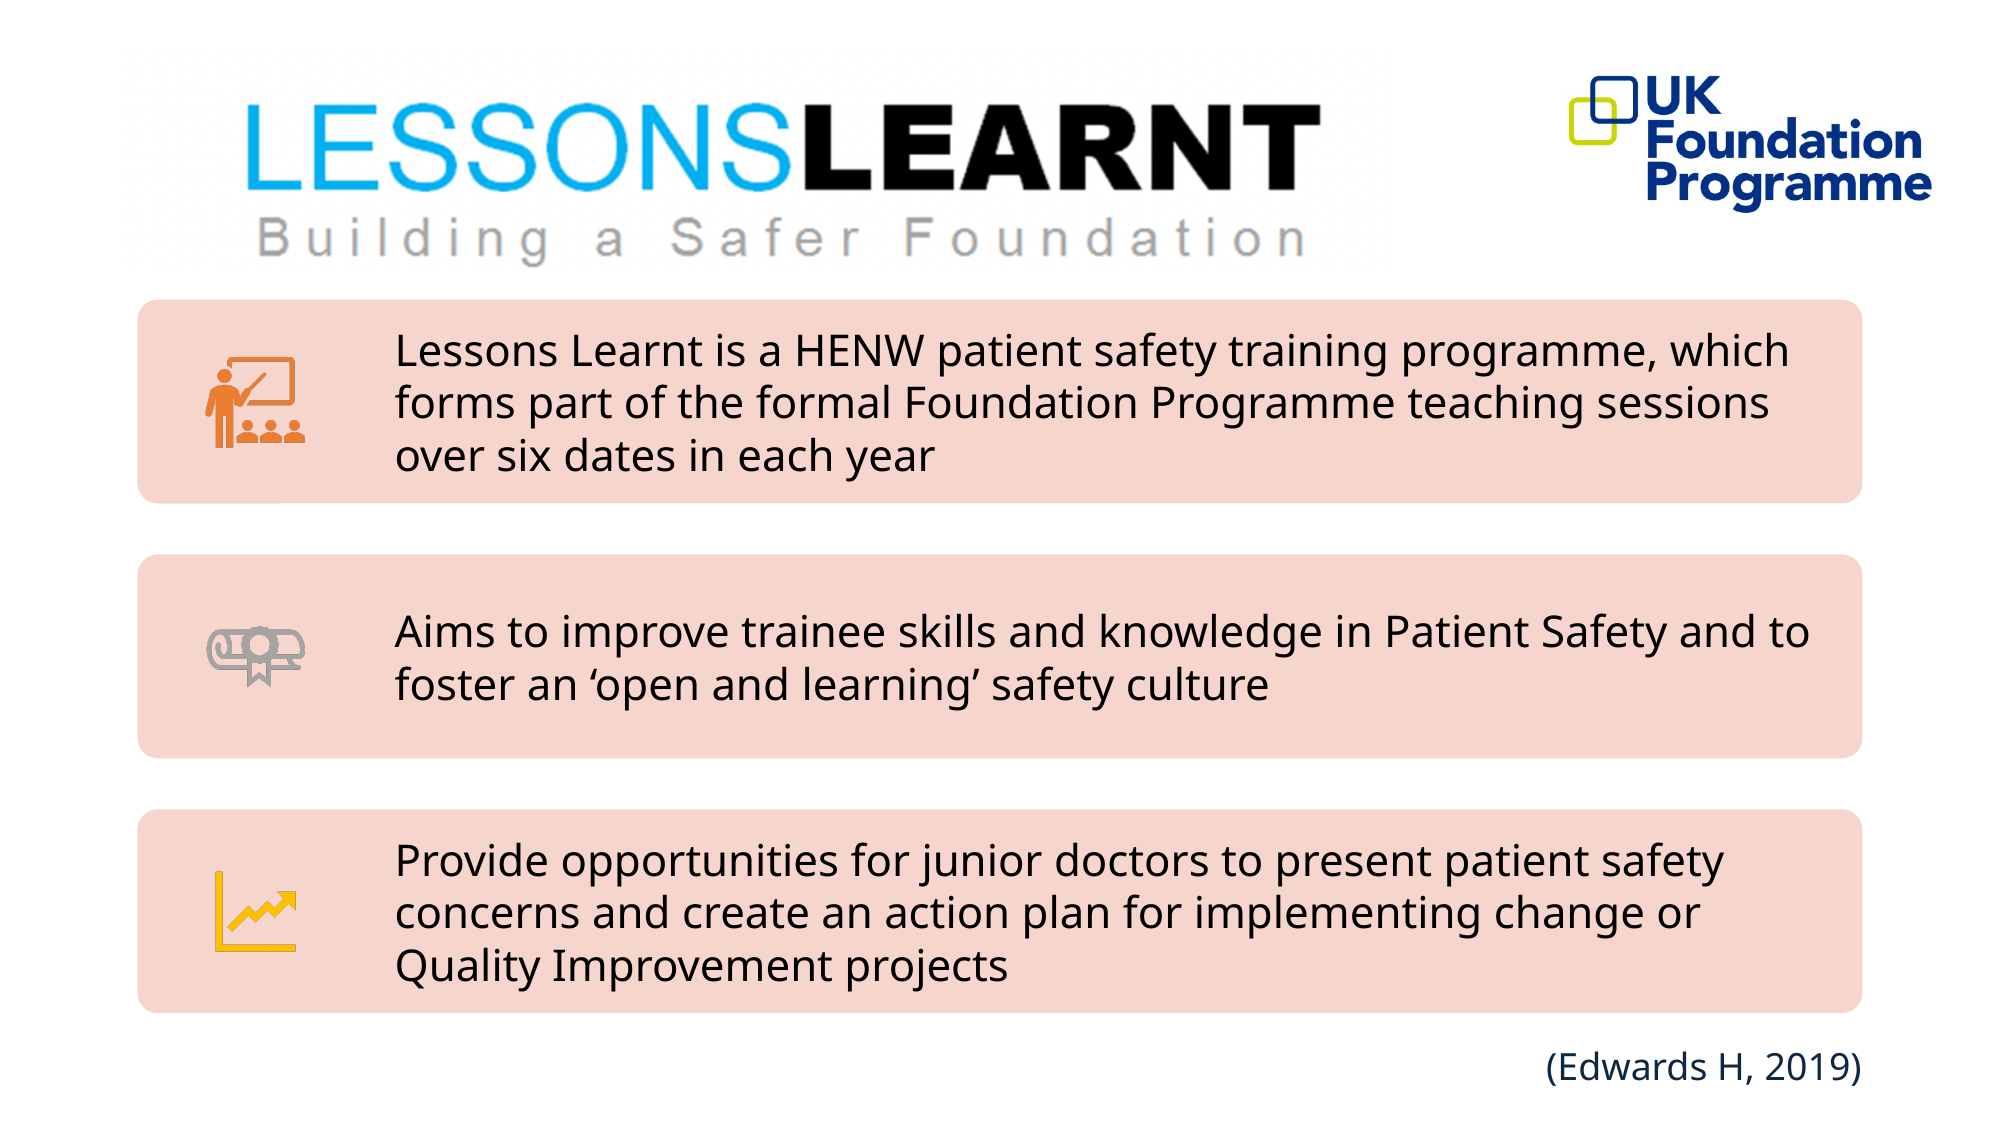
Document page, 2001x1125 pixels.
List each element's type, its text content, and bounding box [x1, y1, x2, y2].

picture [115, 48, 1392, 278]
picture [1530, 36, 1970, 238]
text_box (Edwards H, 2019) [1531, 1035, 2000, 1096]
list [136, 298, 1863, 1014]
title Lessons Learnt [1392, 59, 1863, 278]
